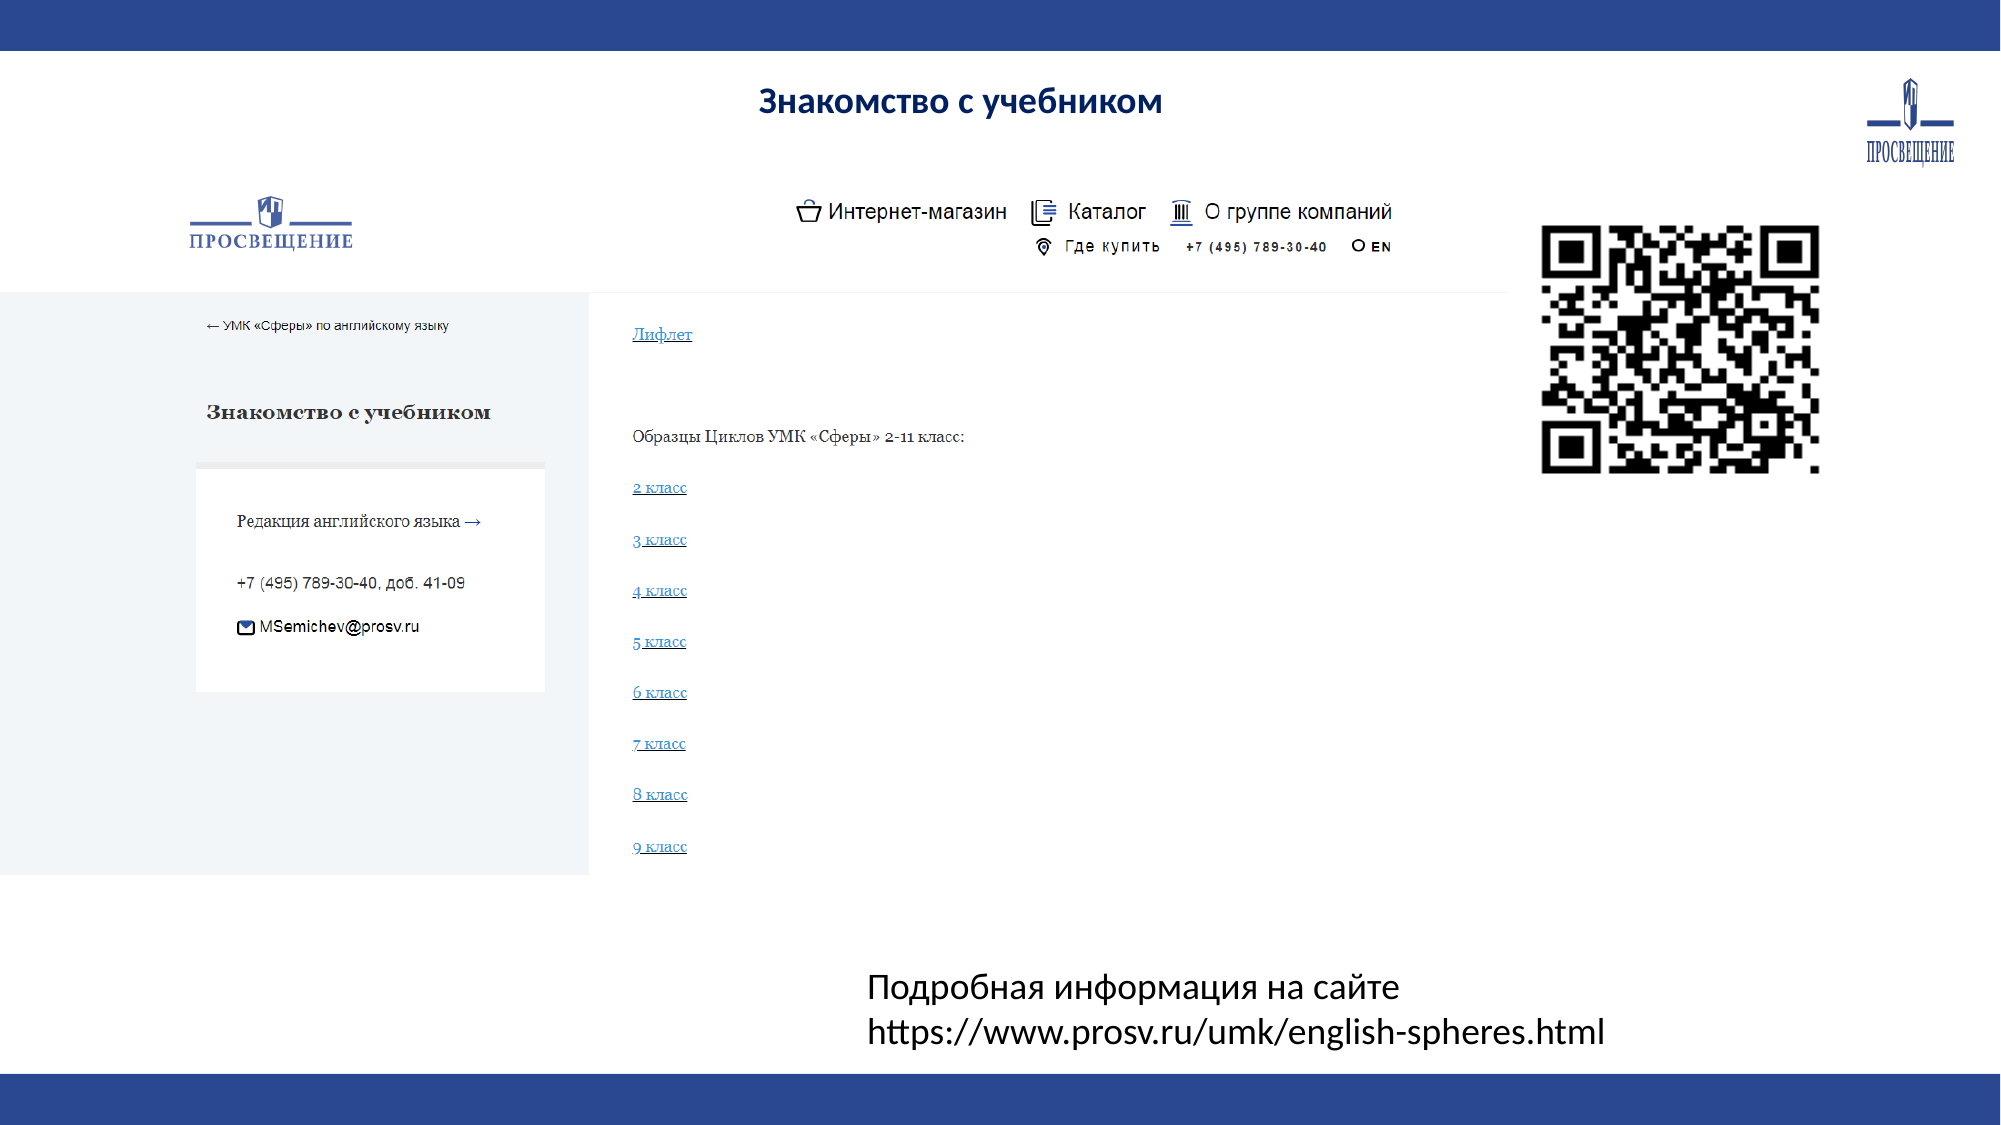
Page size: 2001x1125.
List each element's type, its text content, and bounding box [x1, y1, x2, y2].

text_box Подробная информация на сайте https://www.prosv.ru/umk/english-spheres.html [852, 954, 1853, 1059]
text_box Знакомство с учебником [744, 68, 1363, 129]
picture [1867, 78, 1954, 168]
picture [0, 160, 1853, 875]
